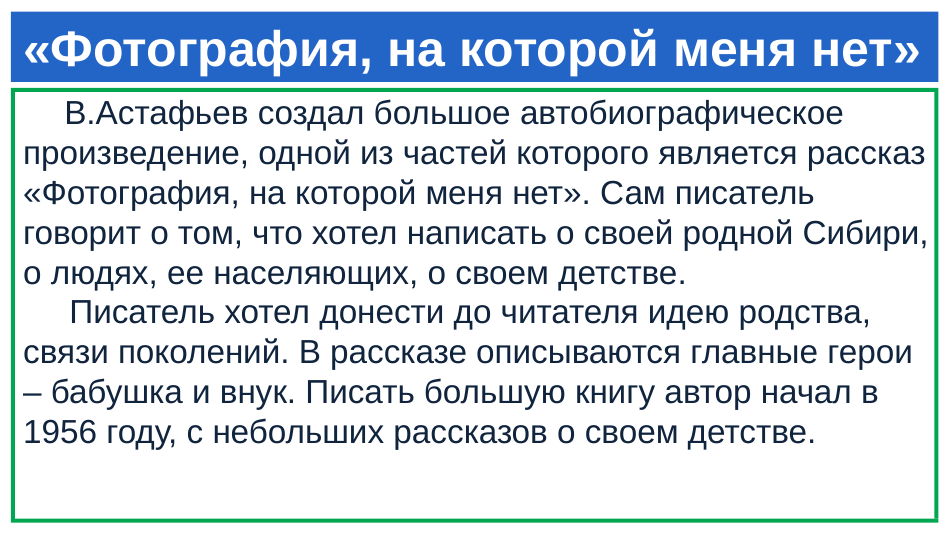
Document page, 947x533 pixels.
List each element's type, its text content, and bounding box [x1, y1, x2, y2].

list В.Астафьев создал большое автобиографическое произведение, одной из частей которого является рассказ «Фотография, на которой меня нет». Сам писатель говорит о том, что хотел написать о своей родной Сибири, о людях, ее населяющих, о своем детстве. Писатель хотел донести до читателя идею родства, связи поколений. В рассказе описываются главные герои – бабушка и внук. Писать большую книгу автор начал в 1956 году, с небольших рассказов о своем детстве. [23, 91, 936, 495]
title «Фотография, на которой меня нет» [23, 16, 947, 77]
